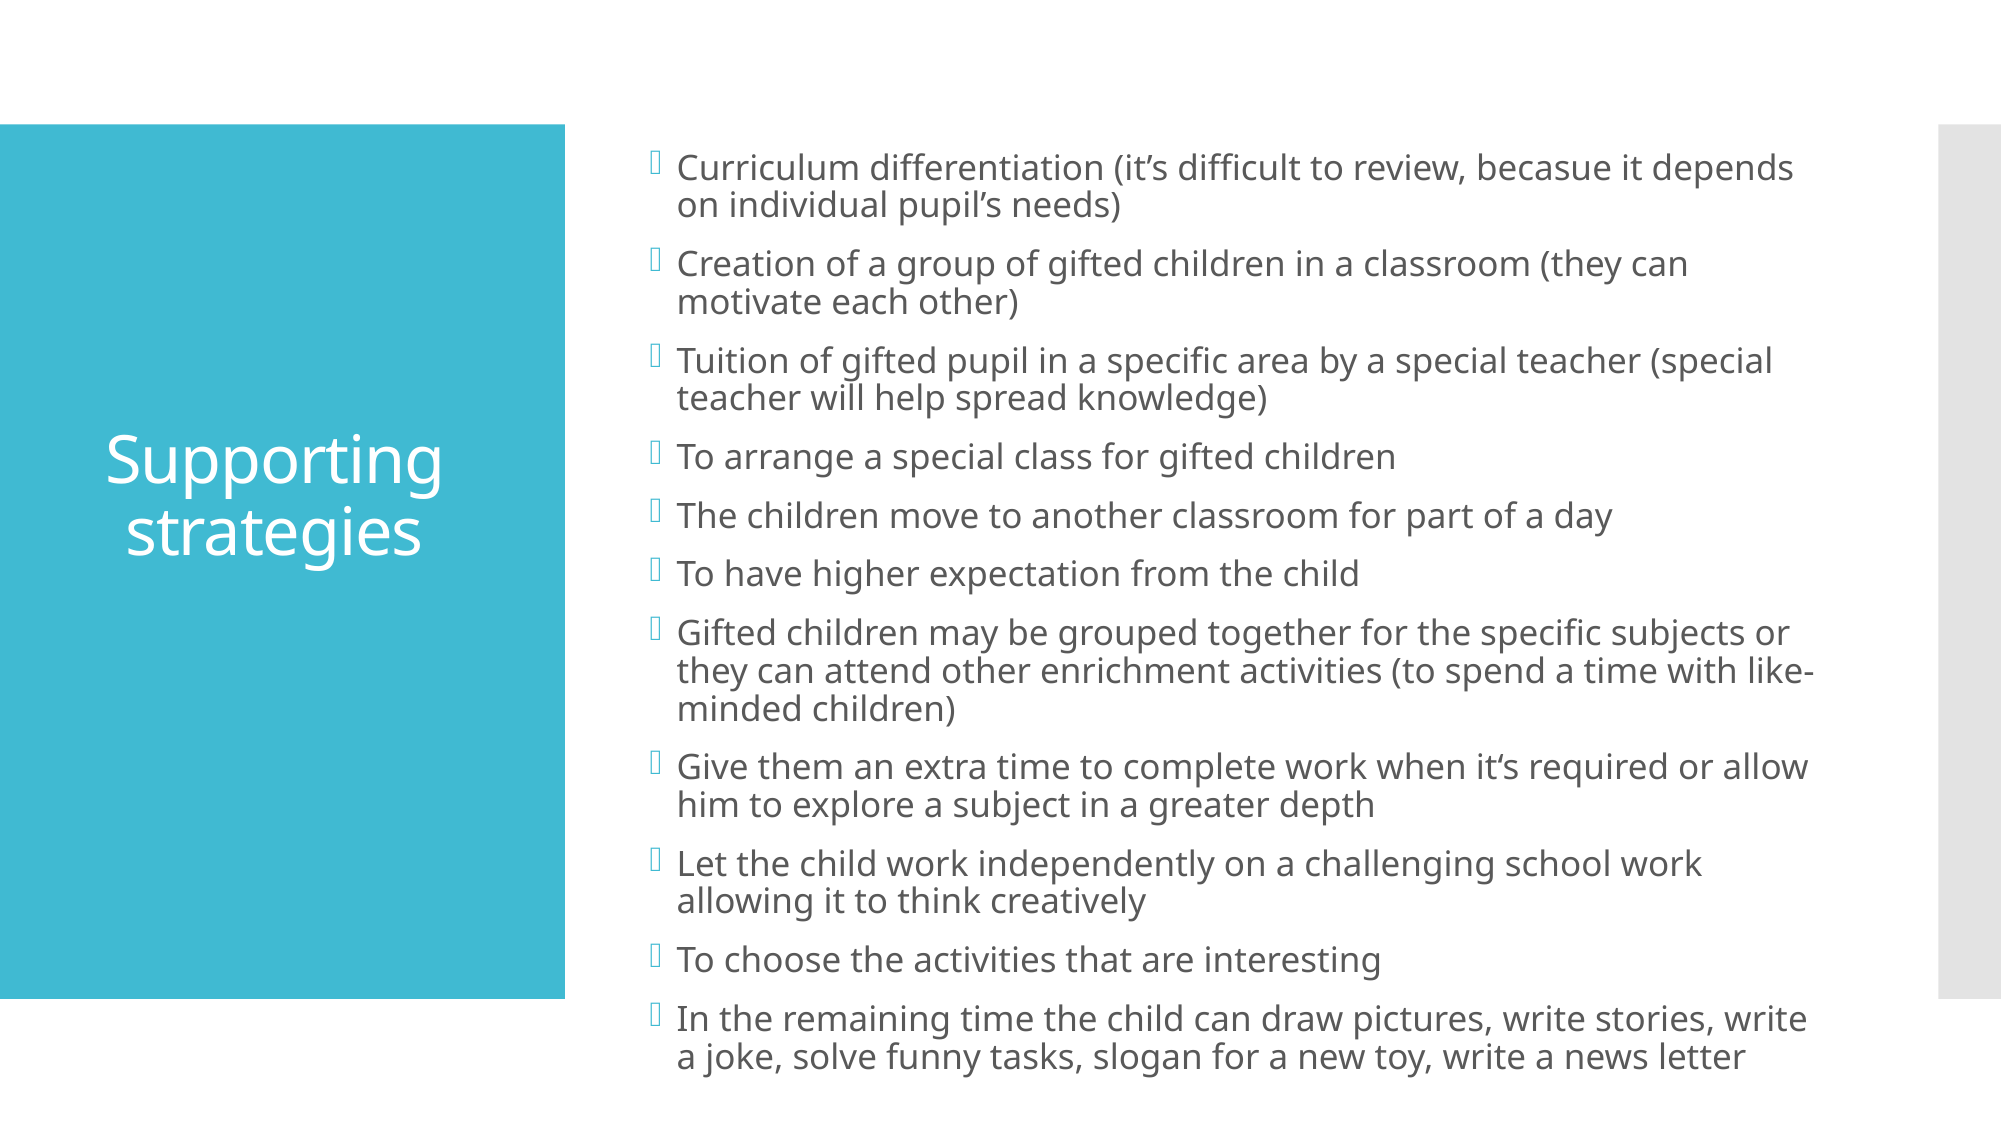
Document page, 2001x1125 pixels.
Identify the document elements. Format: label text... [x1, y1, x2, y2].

list Curriculum differentiation (it’s difficult to review, becasue it depends on individual pupil’s needs) Creation of a group of gifted children in a classroom (they can motivate each other) Tuition of gifted pupil in a specific area by a special teacher (special teacher will help spread knowledge) To arrange a special class for gifted children The children move to another classroom for part of a day To have higher expectation from the child Gifted children may be grouped together for the specific subjects or they can attend other enrichment activities (to spend a time with like-minded children) Give them an extra time to complete work when it‘s required or allow him to explore a subject in a greater depth Let the child work independently on a challenging school work allowing it to think creatively To choose the activities that are interesting In the remaining time the child can draw pictures, write stories, write a joke, solve funny tasks, slogan for a new toy, write a news letter [634, 142, 1835, 1090]
title Supporting strategies [41, 187, 507, 578]
